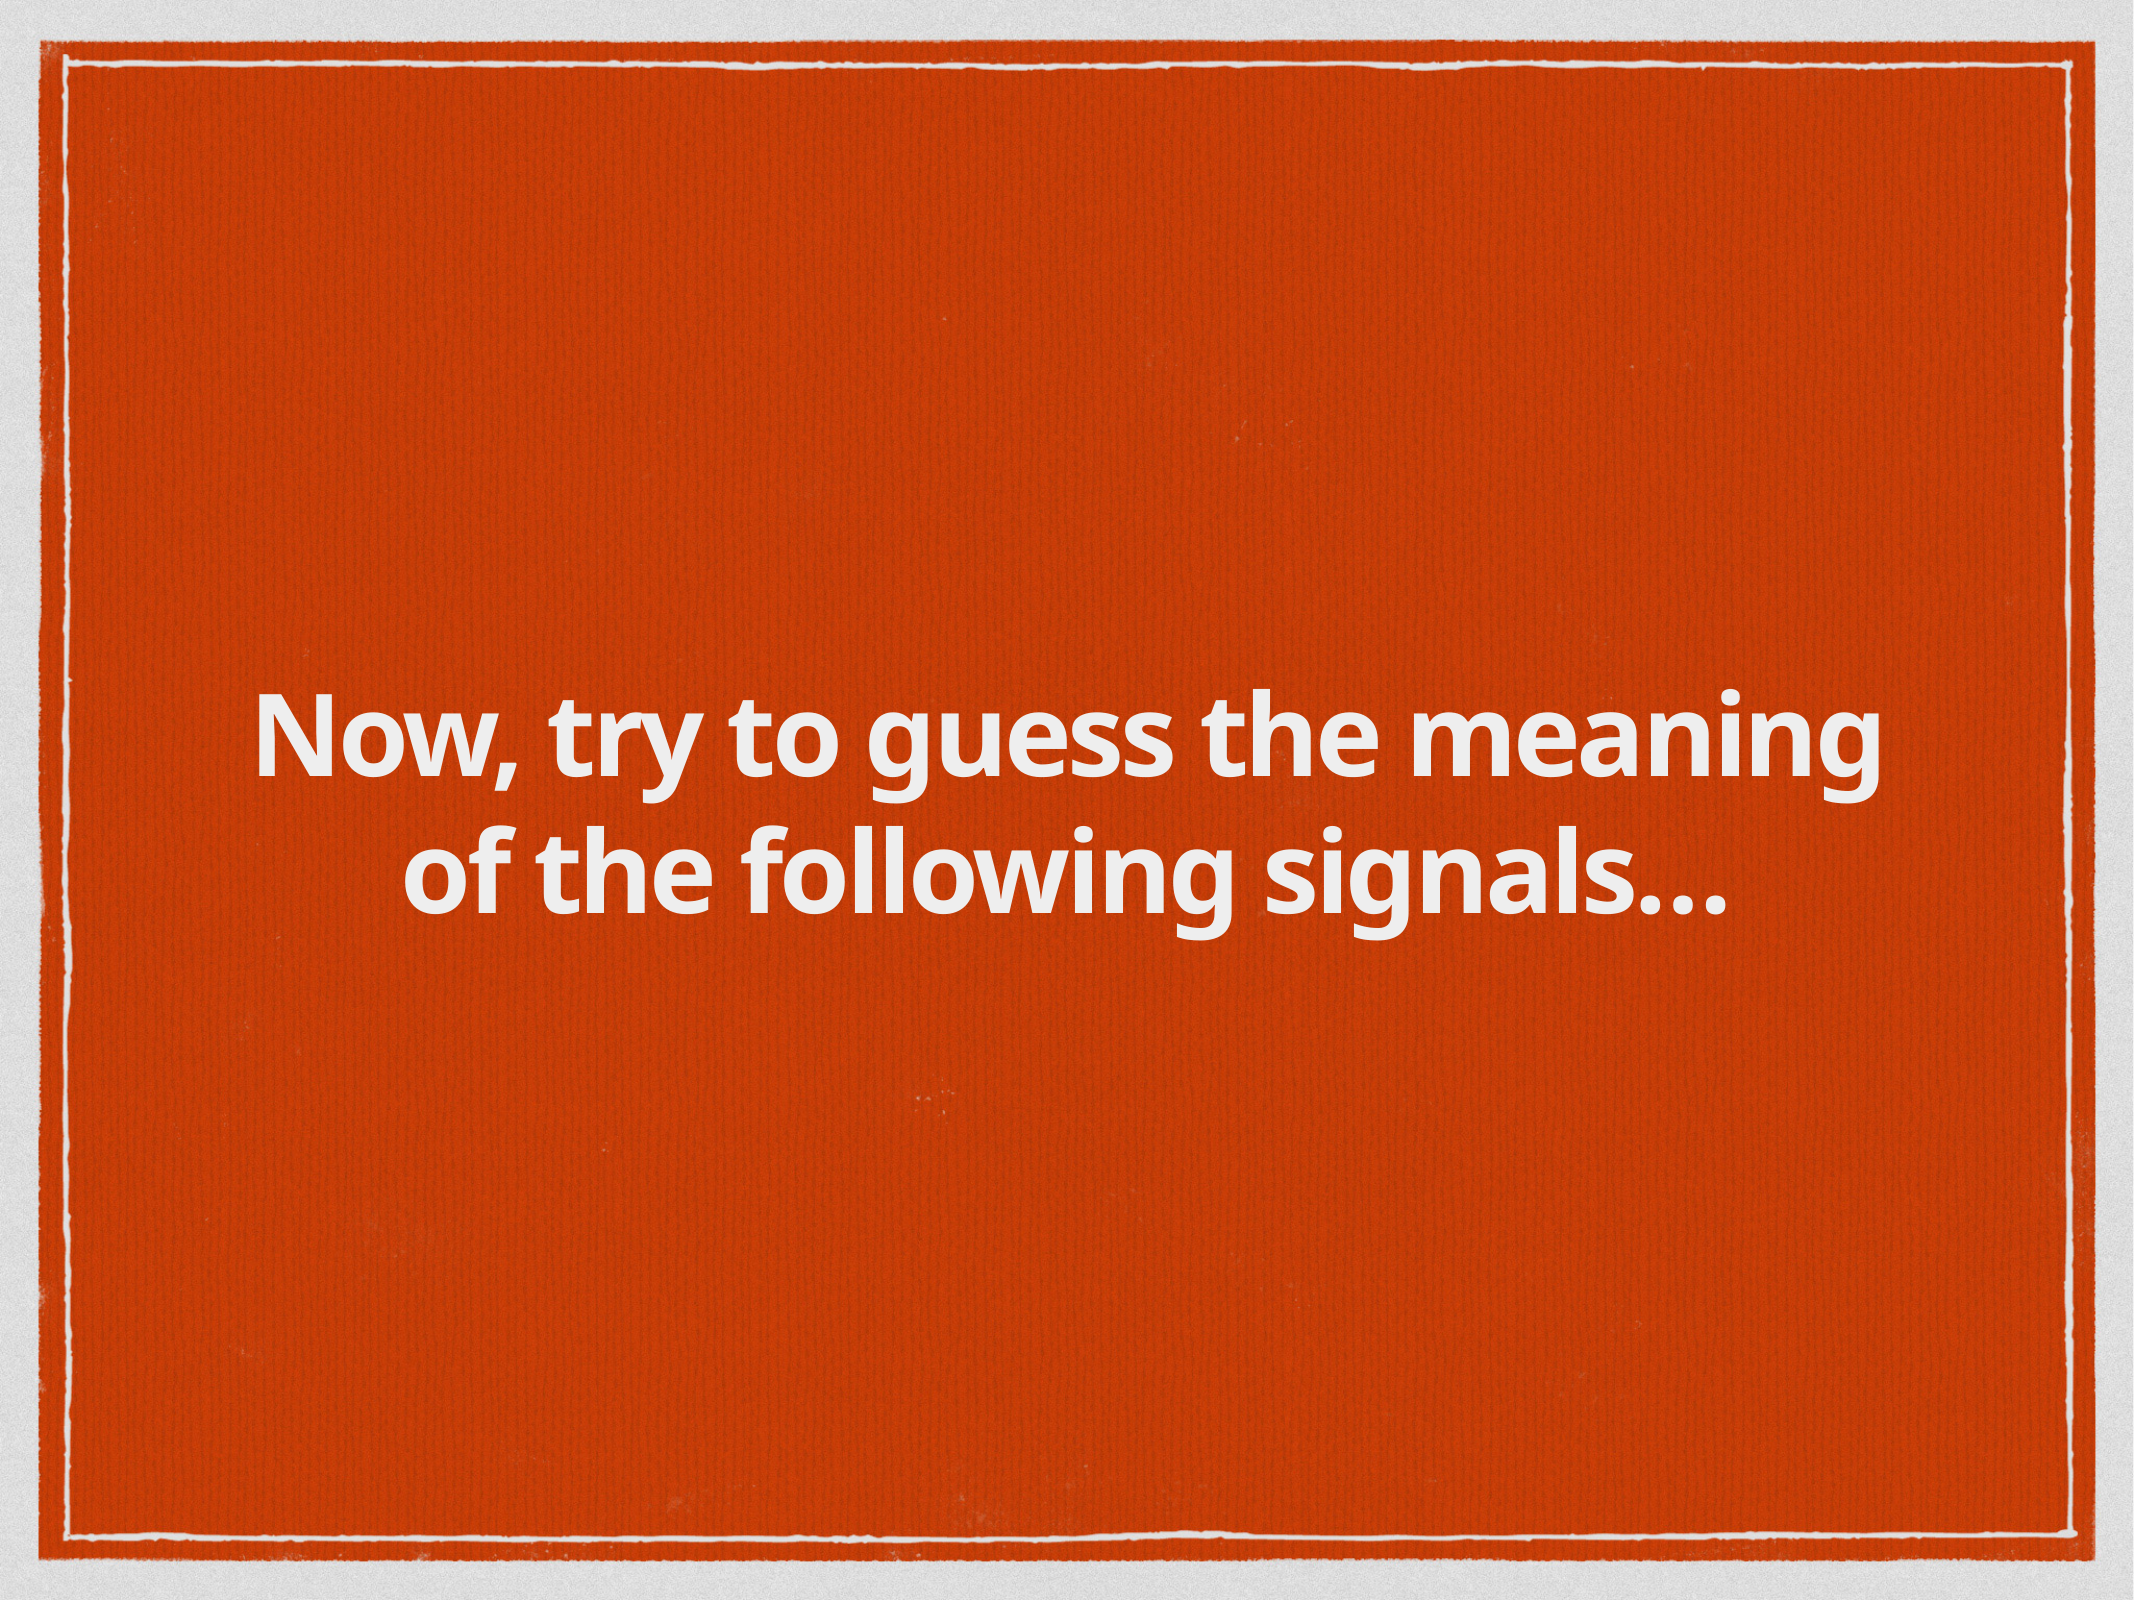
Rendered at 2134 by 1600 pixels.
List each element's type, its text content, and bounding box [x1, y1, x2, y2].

title Now, try to guess the meaning of the following signals… [207, 574, 1926, 1024]
picture [0, 0, 2134, 1600]
